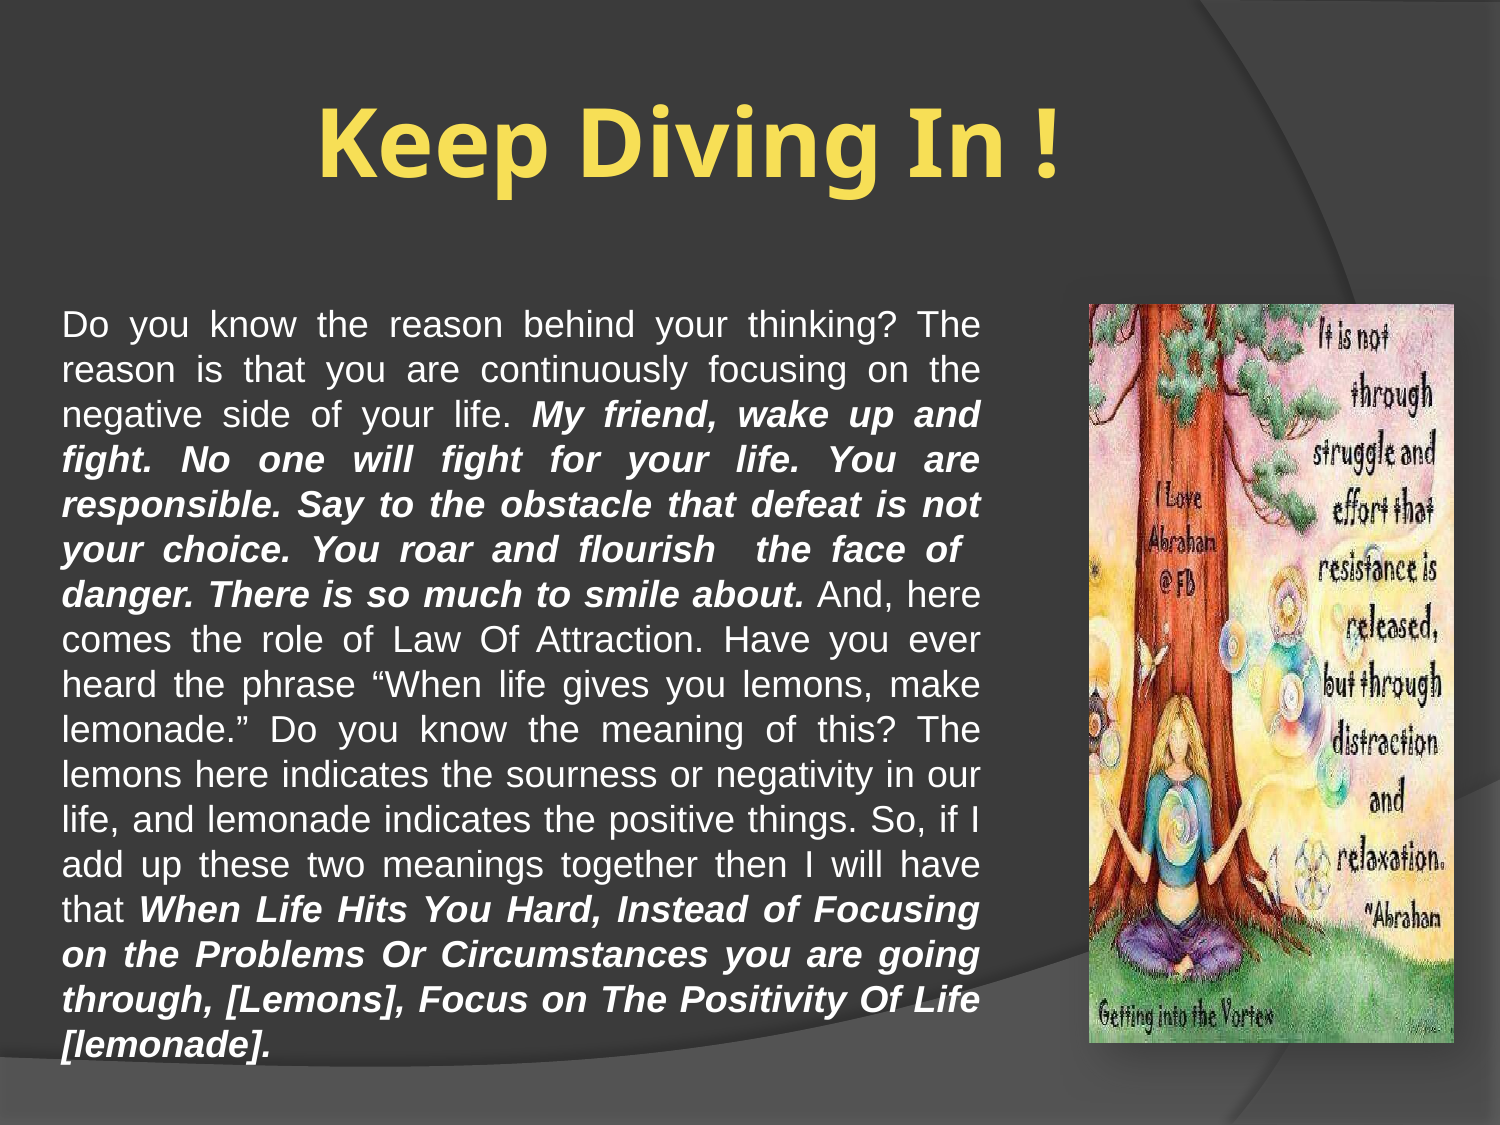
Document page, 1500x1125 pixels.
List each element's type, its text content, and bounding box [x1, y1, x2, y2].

text_box Do you know the reason behind your thinking? The reason is that you are continuously focusing on the negative side of your life. My friend, wake up and fight. No one will fight for your life. You are responsible. Say to the obstacle that defeat is not your choice. You roar and flourish the face of danger. There is so much to smile about. And, here comes the role of Law Of Attraction. Have you ever heard the phrase “When life gives you lemons, make lemonade.” Do you know the meaning of this? The lemons here indicates the sourness or negativity in our life, and lemonade indicates the positive things. So, if I add up these two meanings together then I will have that When Life Hits You Hard, Instead of Focusing on the Problems Or Circumstances you are going through, [Lemons], Focus on The Positivity Of Life [lemonade]. [46, 292, 997, 1118]
title Keep Diving In ! [75, 45, 1301, 233]
picture [1089, 304, 1454, 1044]
